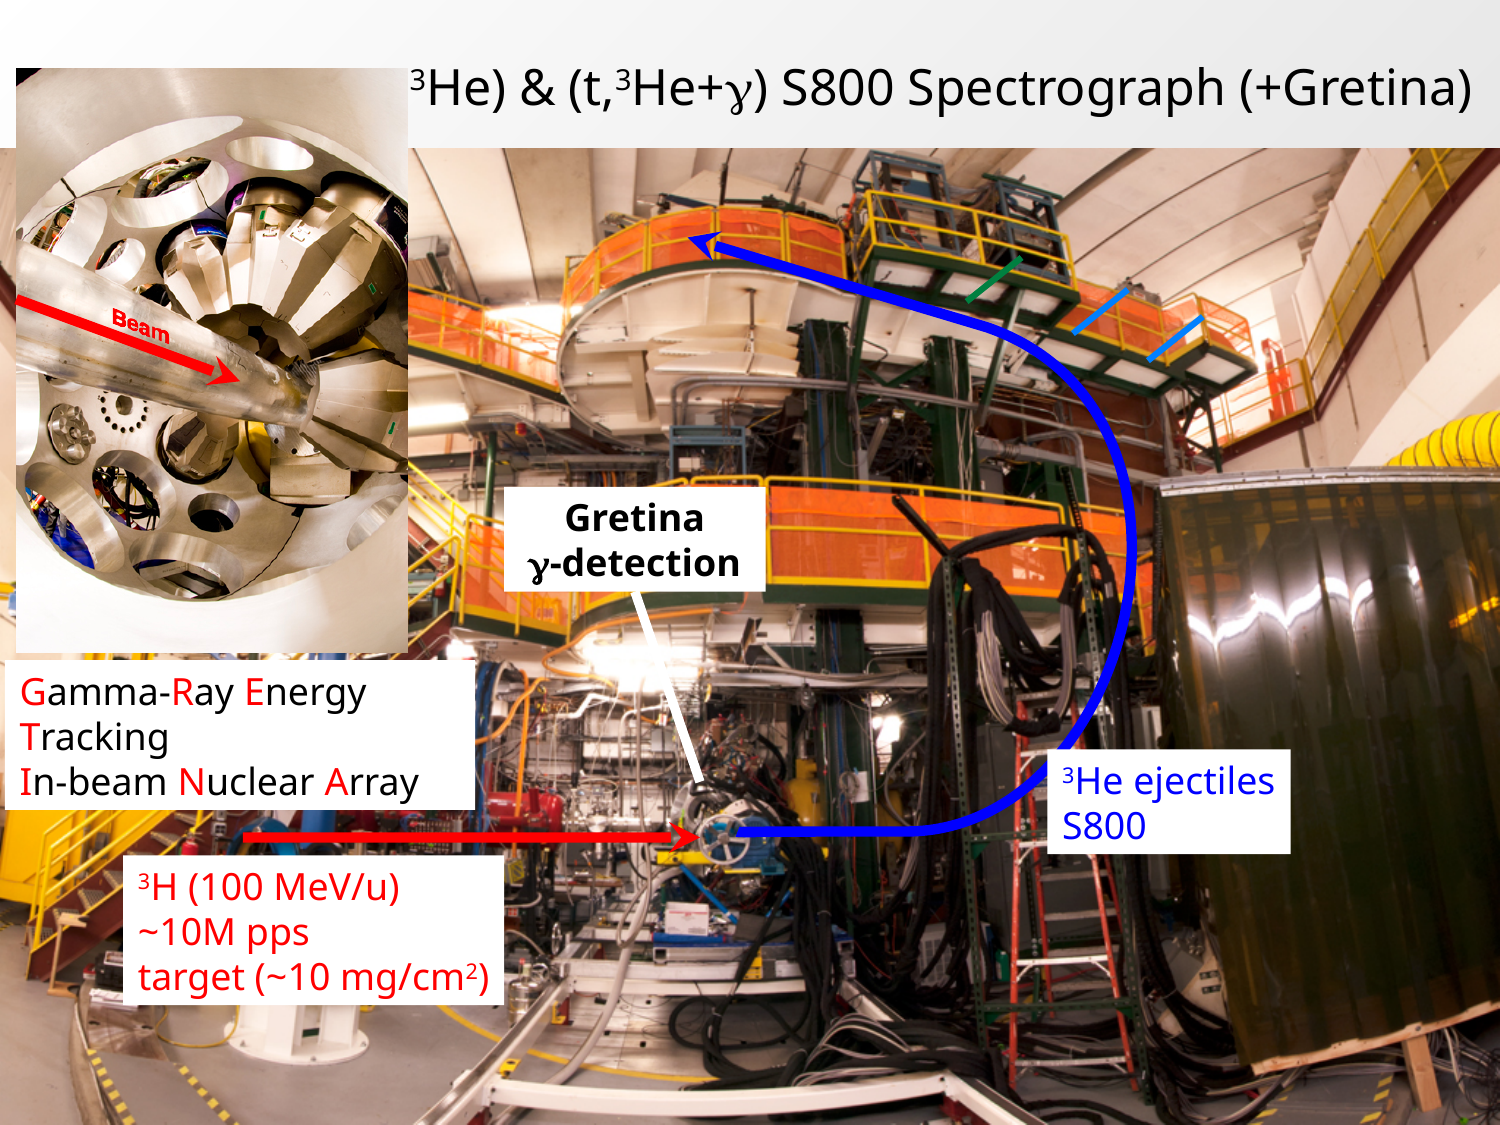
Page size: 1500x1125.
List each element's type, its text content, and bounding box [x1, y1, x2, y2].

picture [0, 148, 1500, 1125]
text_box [634, 592, 701, 782]
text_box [15, 68, 408, 653]
title (t,3He) & (t,3He+) S800 Spectrograph (+Gretina) [137, 9, 1488, 147]
